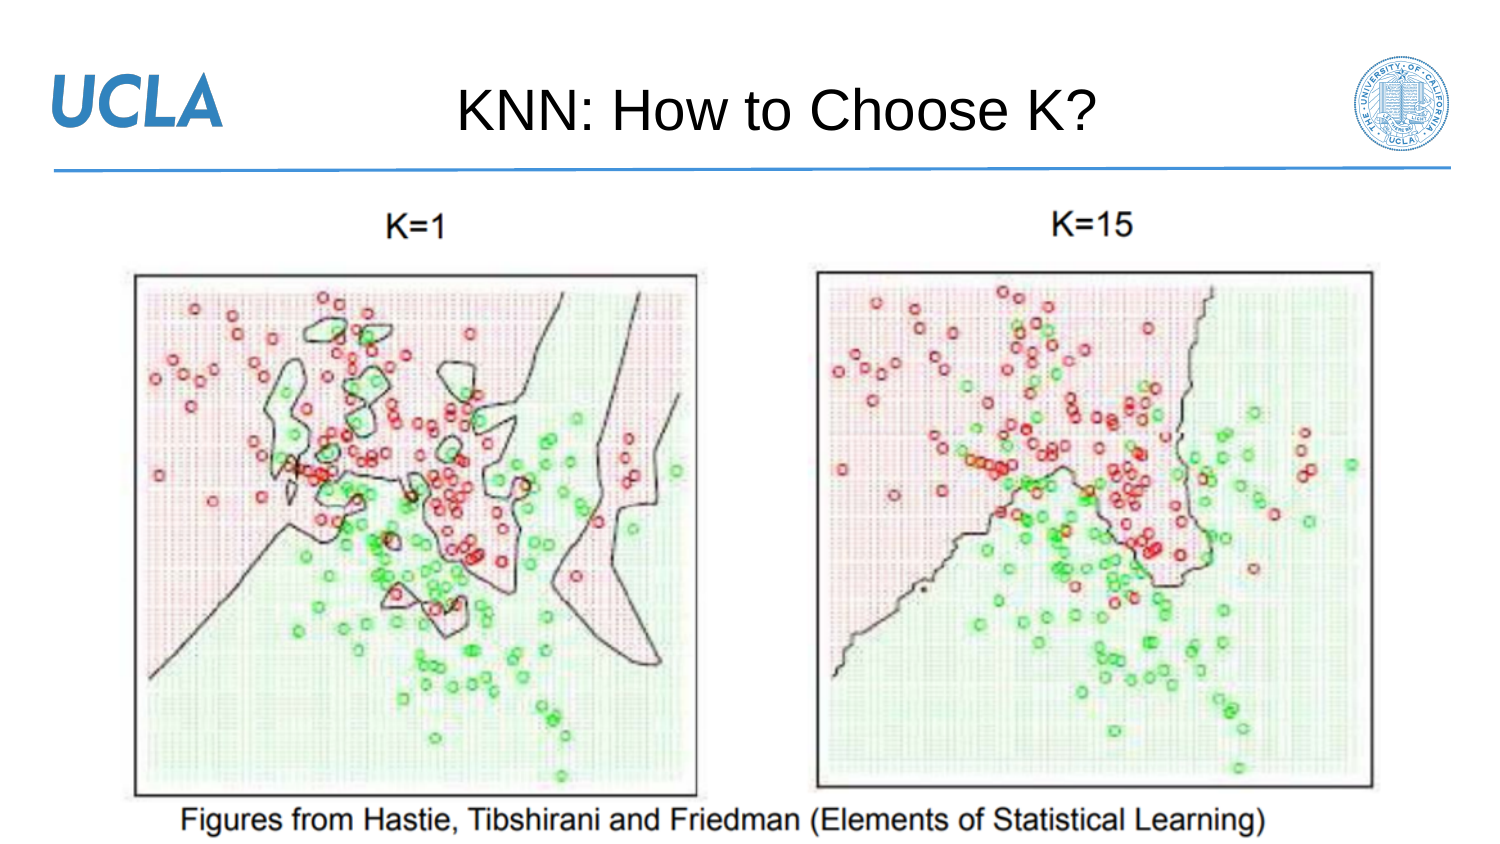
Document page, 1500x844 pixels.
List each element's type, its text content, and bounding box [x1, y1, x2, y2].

title KNN: How to Choose K? [228, 56, 1327, 151]
picture [1354, 56, 1450, 152]
picture [50, 70, 224, 129]
picture [114, 192, 1386, 844]
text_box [53, 167, 1452, 171]
